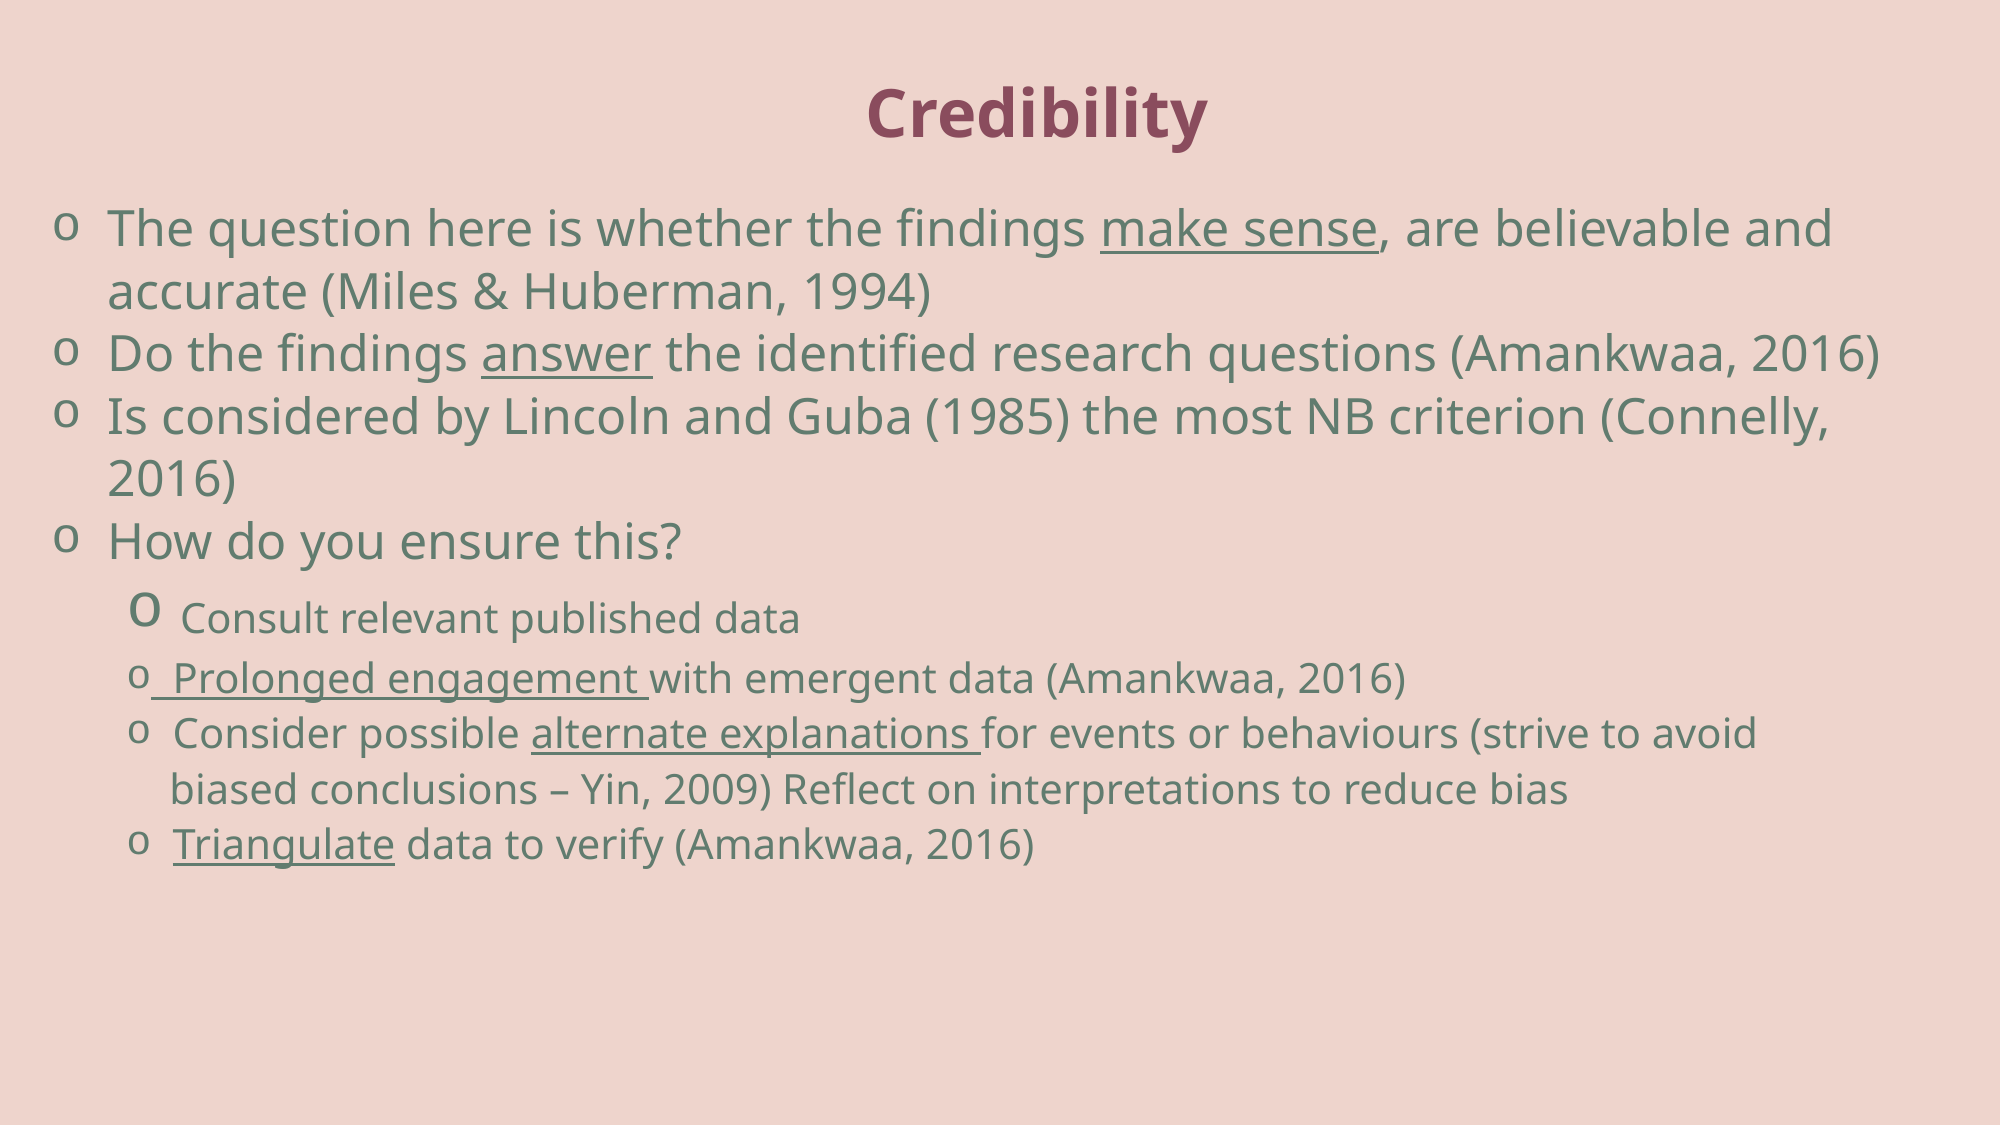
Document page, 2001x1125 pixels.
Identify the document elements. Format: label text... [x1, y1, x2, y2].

list The question here is whether the findings make sense, are believable and accurate (Miles & Huberman, 1994) Do the findings answer the identified research questions (Amankwaa, 2016) Is considered by Lincoln and Guba (1985) the most NB criterion (Connelly, 2016) How do you ensure this? Consult relevant published data Prolonged engagement with emergent data (Amankwaa, 2016) Consider possible alternate explanations for events or behaviours (strive to avoid biased conclusions – Yin, 2009) Reflect on interpretations to reduce bias Triangulate data to verify (Amankwaa, 2016) [36, 237, 1940, 891]
text_box Credibility [36, 0, 1964, 237]
